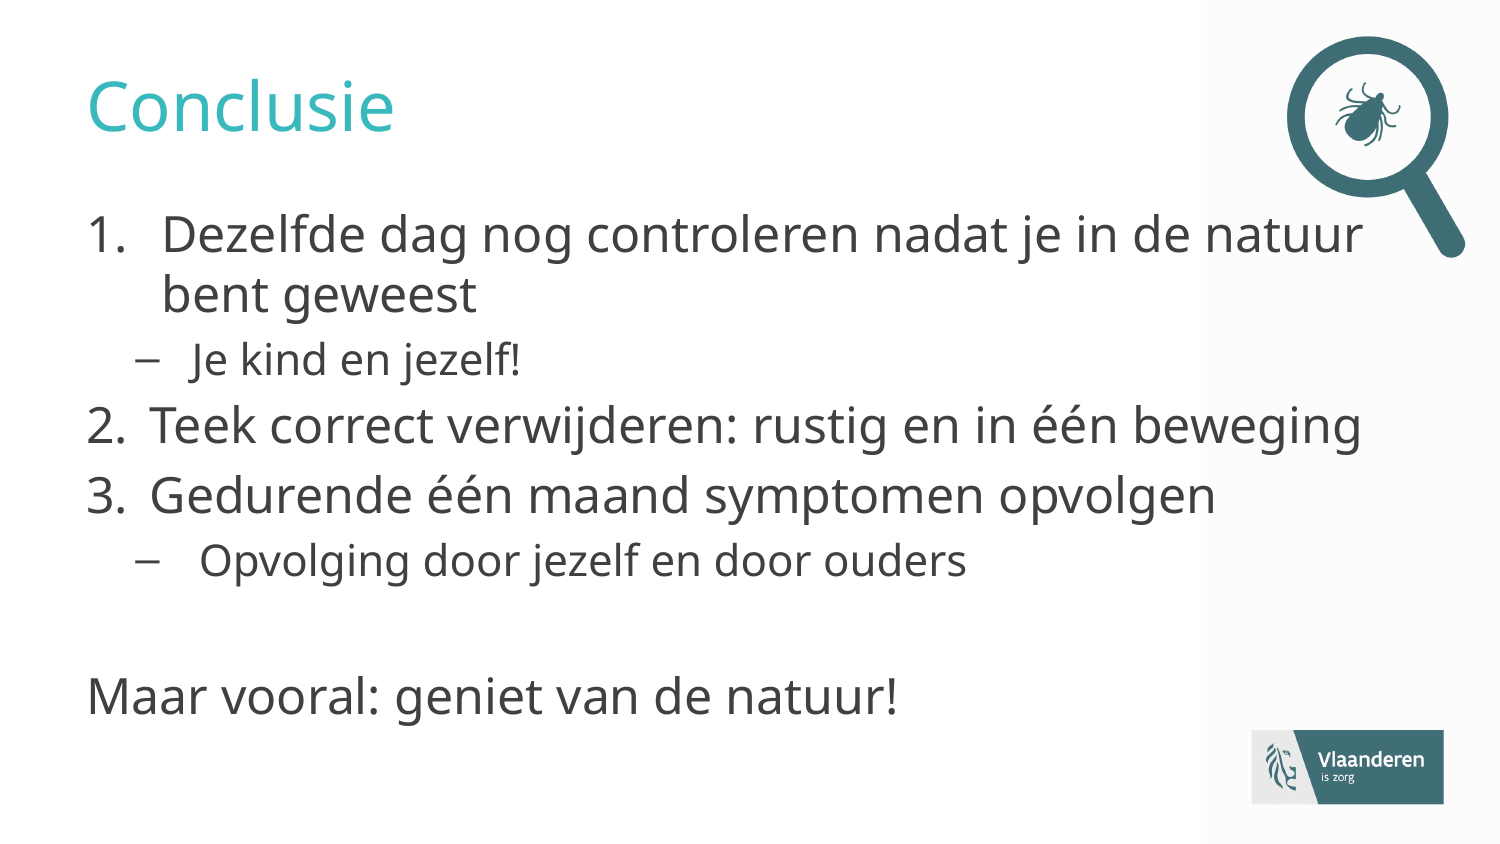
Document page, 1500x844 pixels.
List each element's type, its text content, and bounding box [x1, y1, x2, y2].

list Dezelfde dag nog controleren nadat je in de natuur bent geweest Je kind en jezelf! Teek correct verwijderen: rustig en in één beweging Gedurende één maand symptomen opvolgen Opvolging door jezelf en door ouders Maar vooral: geniet van de natuur! [75, 196, 1425, 754]
picture [1201, 0, 1500, 844]
title Conclusie [75, 33, 1425, 175]
